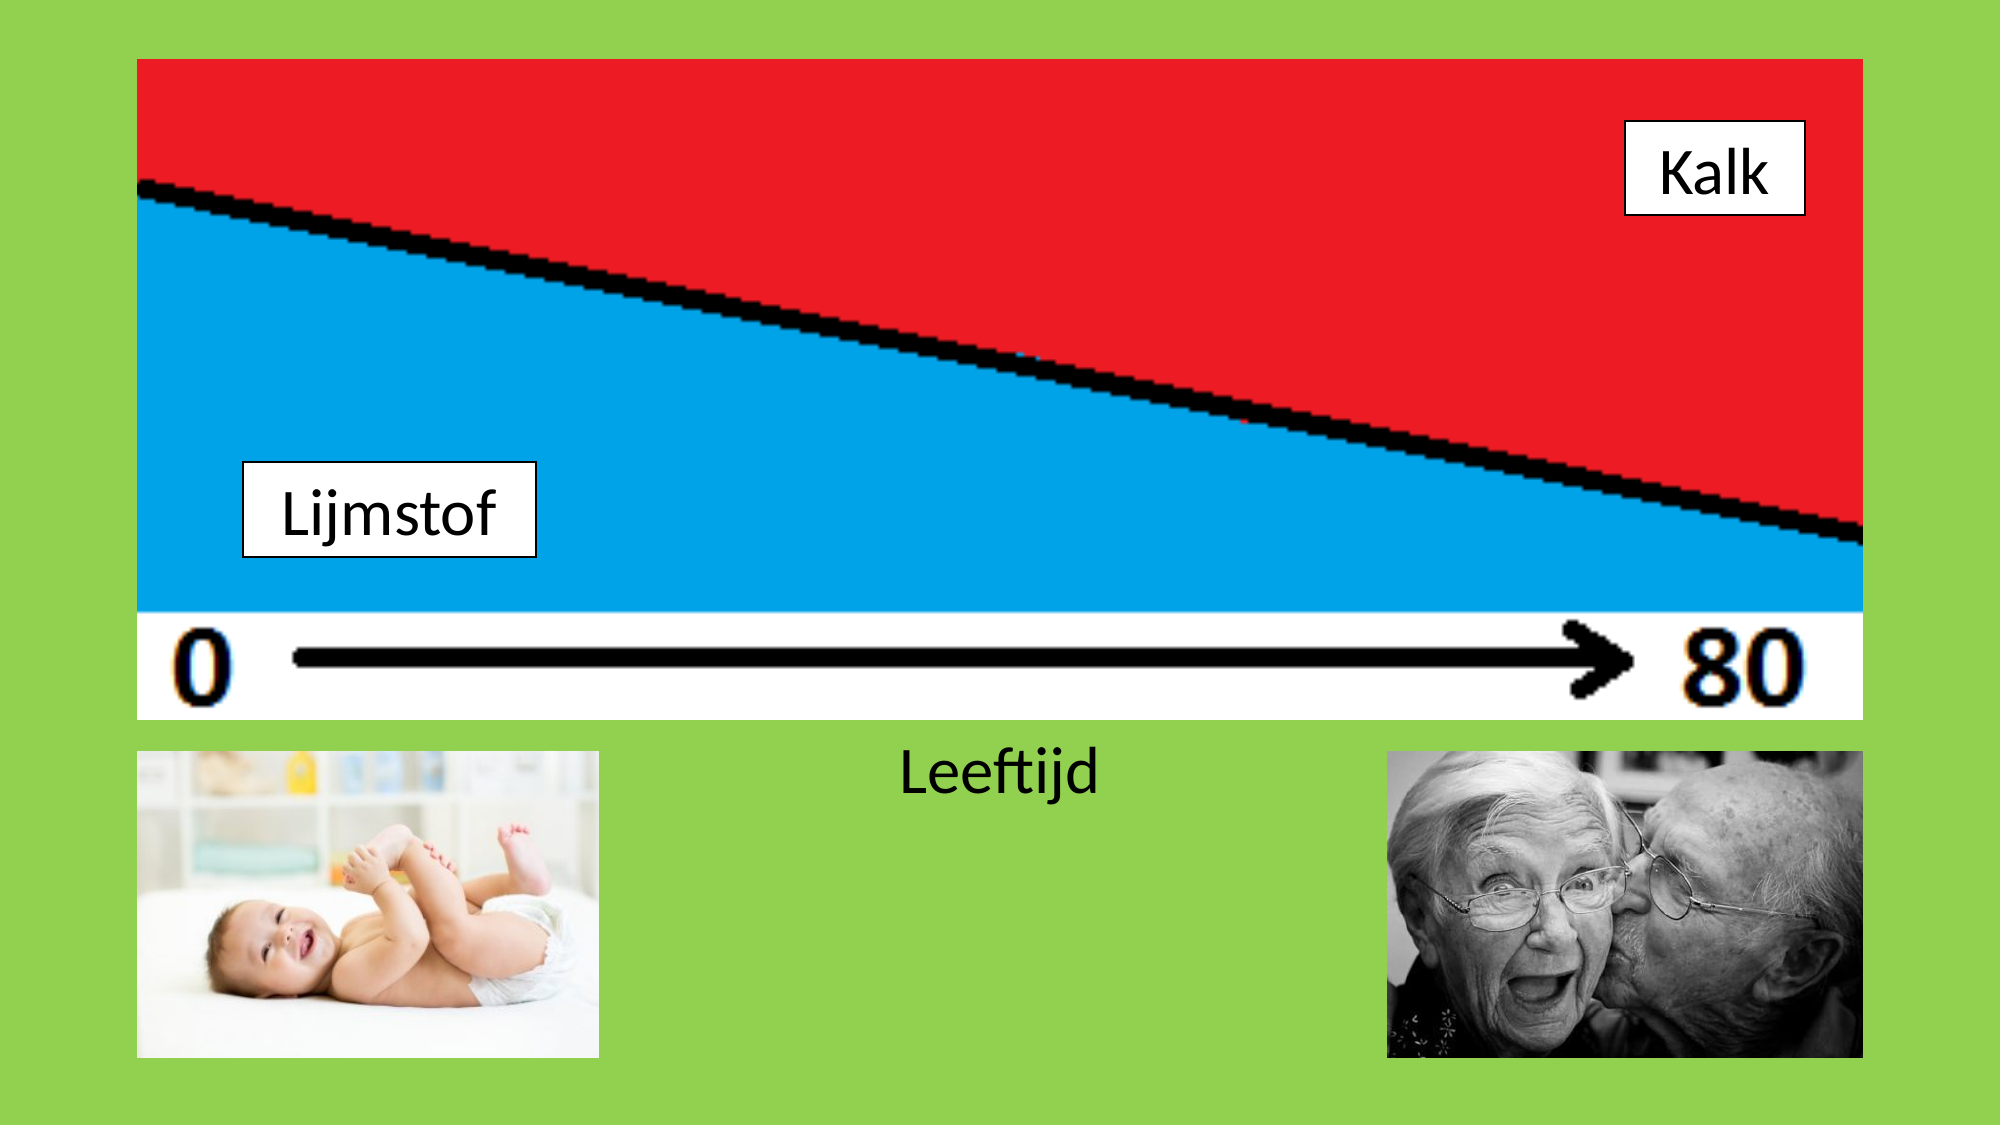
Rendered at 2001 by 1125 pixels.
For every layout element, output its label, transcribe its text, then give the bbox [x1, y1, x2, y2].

picture [137, 751, 599, 1058]
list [137, 59, 1863, 720]
text_box Leeftijd [843, 720, 1157, 815]
picture [1387, 751, 1863, 1058]
